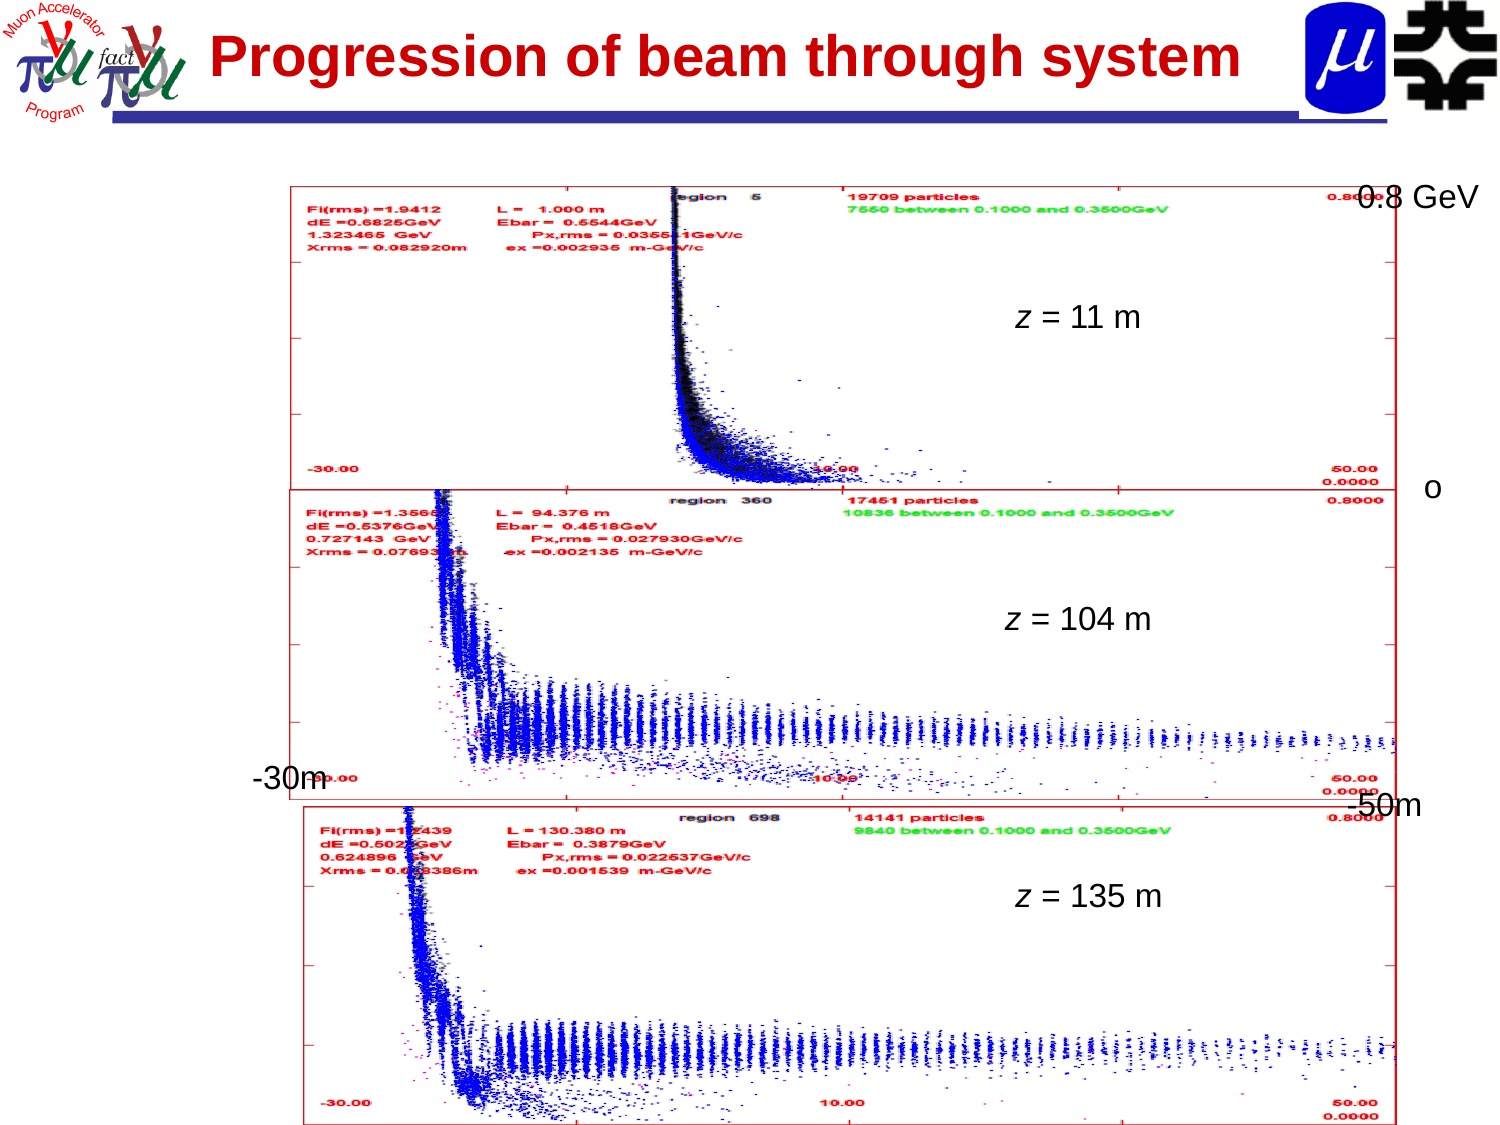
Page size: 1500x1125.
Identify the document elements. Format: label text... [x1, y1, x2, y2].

text_box 0.8 GeV [1342, 168, 1494, 223]
text_box -30m [237, 748, 285, 804]
picture [0, 0, 186, 124]
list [289, 186, 1397, 489]
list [303, 808, 1397, 1125]
text_box o [1408, 458, 1458, 513]
text_box -50m [1399, 776, 1438, 831]
title Progression of beam through system [121, 0, 1332, 107]
picture [289, 489, 1397, 801]
picture [1299, 0, 1500, 119]
